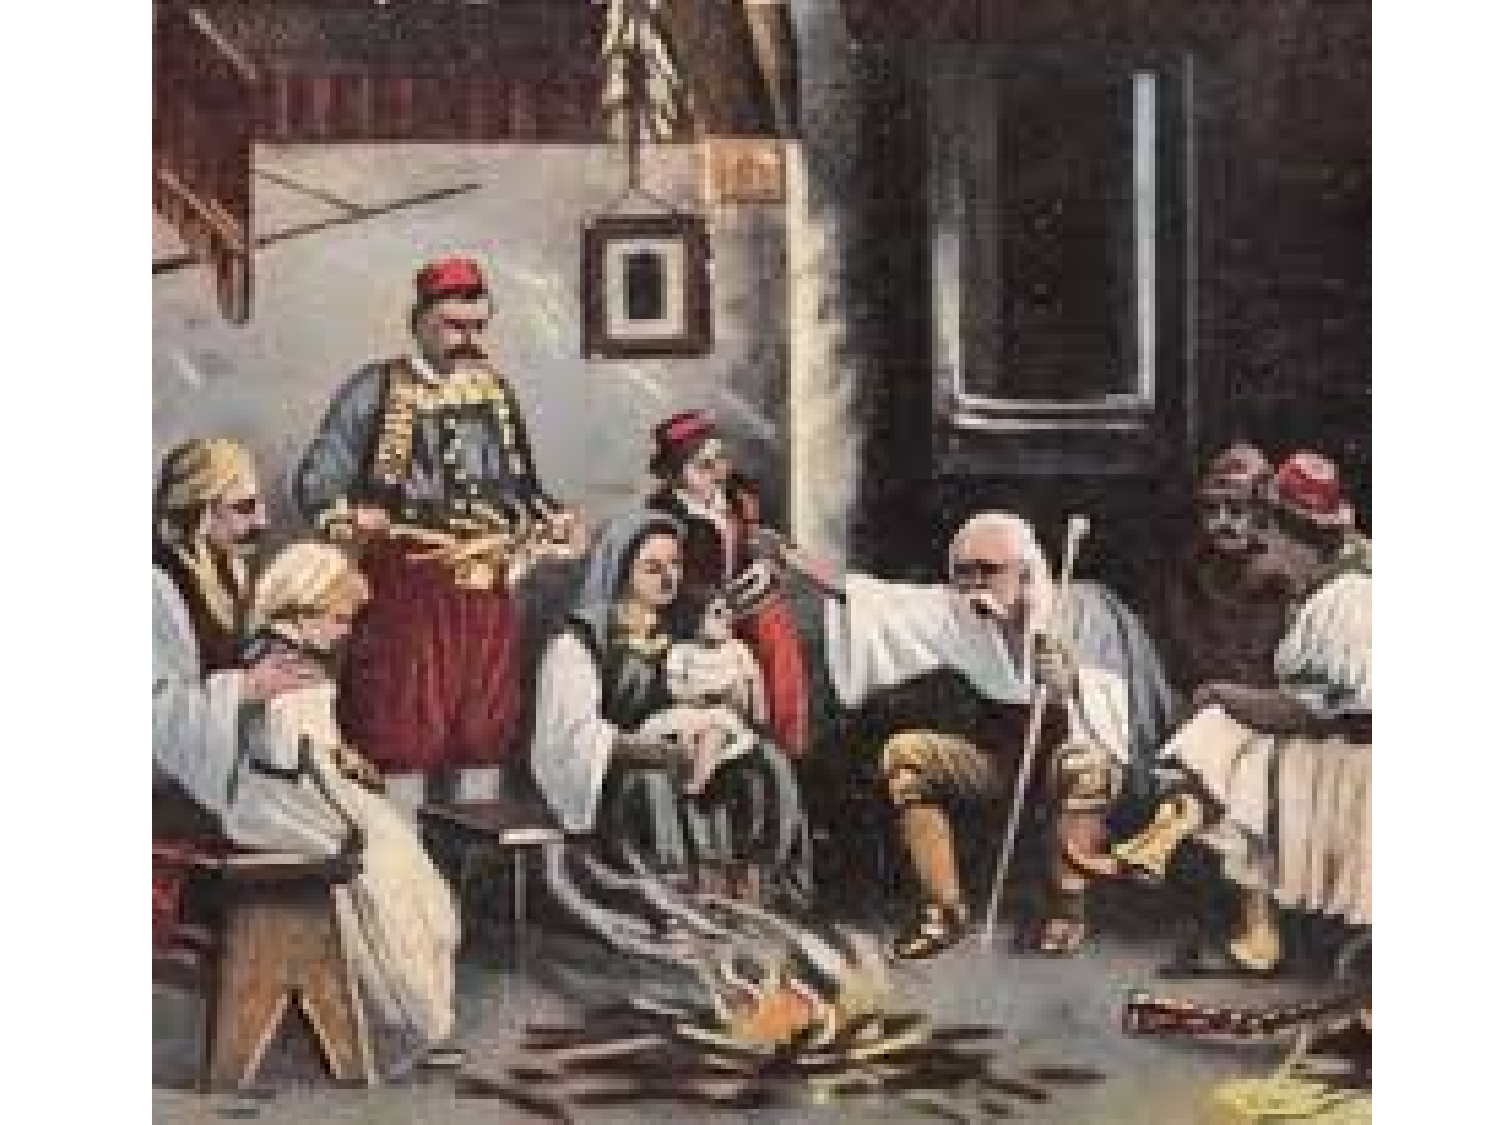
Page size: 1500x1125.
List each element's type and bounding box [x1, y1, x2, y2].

list [152, 0, 1372, 1125]
